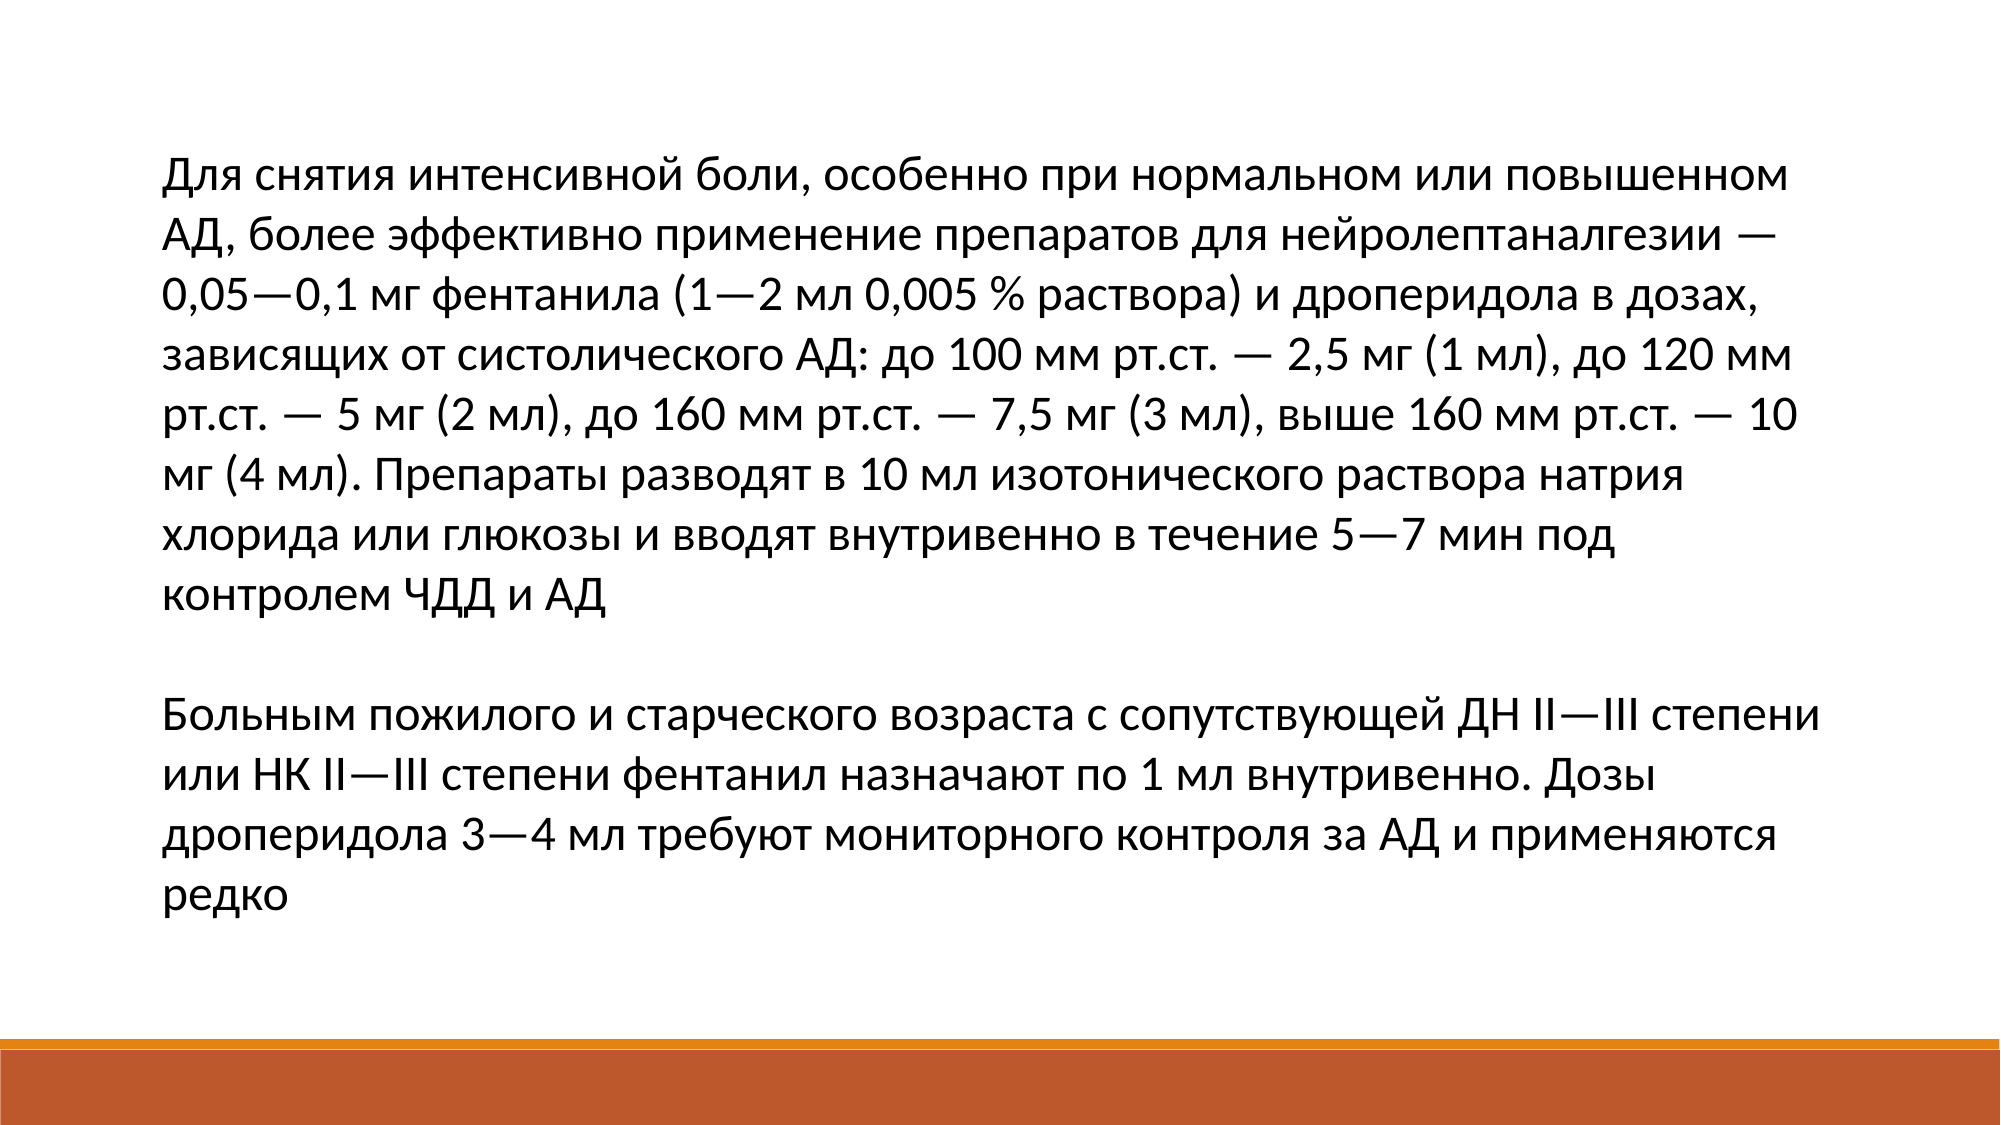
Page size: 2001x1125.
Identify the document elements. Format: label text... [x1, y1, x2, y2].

text_box Для снятия интенсивной боли, особенно при нормальном или повышенном АД, более эффективно применение препаратов для нейролептаналгезии — 0,05—0,1 мг фентанила (1—2 мл 0,005 % раствора) и дроперидола в дозах, зависящих от систолического АД: до 100 мм рт.ст. — 2,5 мг (1 мл), до 120 мм рт.ст. — 5 мг (2 мл), до 160 мм рт.ст. — 7,5 мг (3 мл), выше 160 мм рт.ст. — 10 мг (4 мл). Препараты разводят в 10 мл изотонического раствора натрия хлорида или глюкозы и вводят внутривенно в течение 5—7 мин под контролем ЧДД и АД Больным пожилого и старческого возраста с сопутствующей ДН II—III степени или НК II—III степени фентанил назначают по 1 мл внутривенно. Дозы дроперидола 3—4 мл требуют мониторного контроля за АД и применяются редко [147, 133, 1851, 928]
